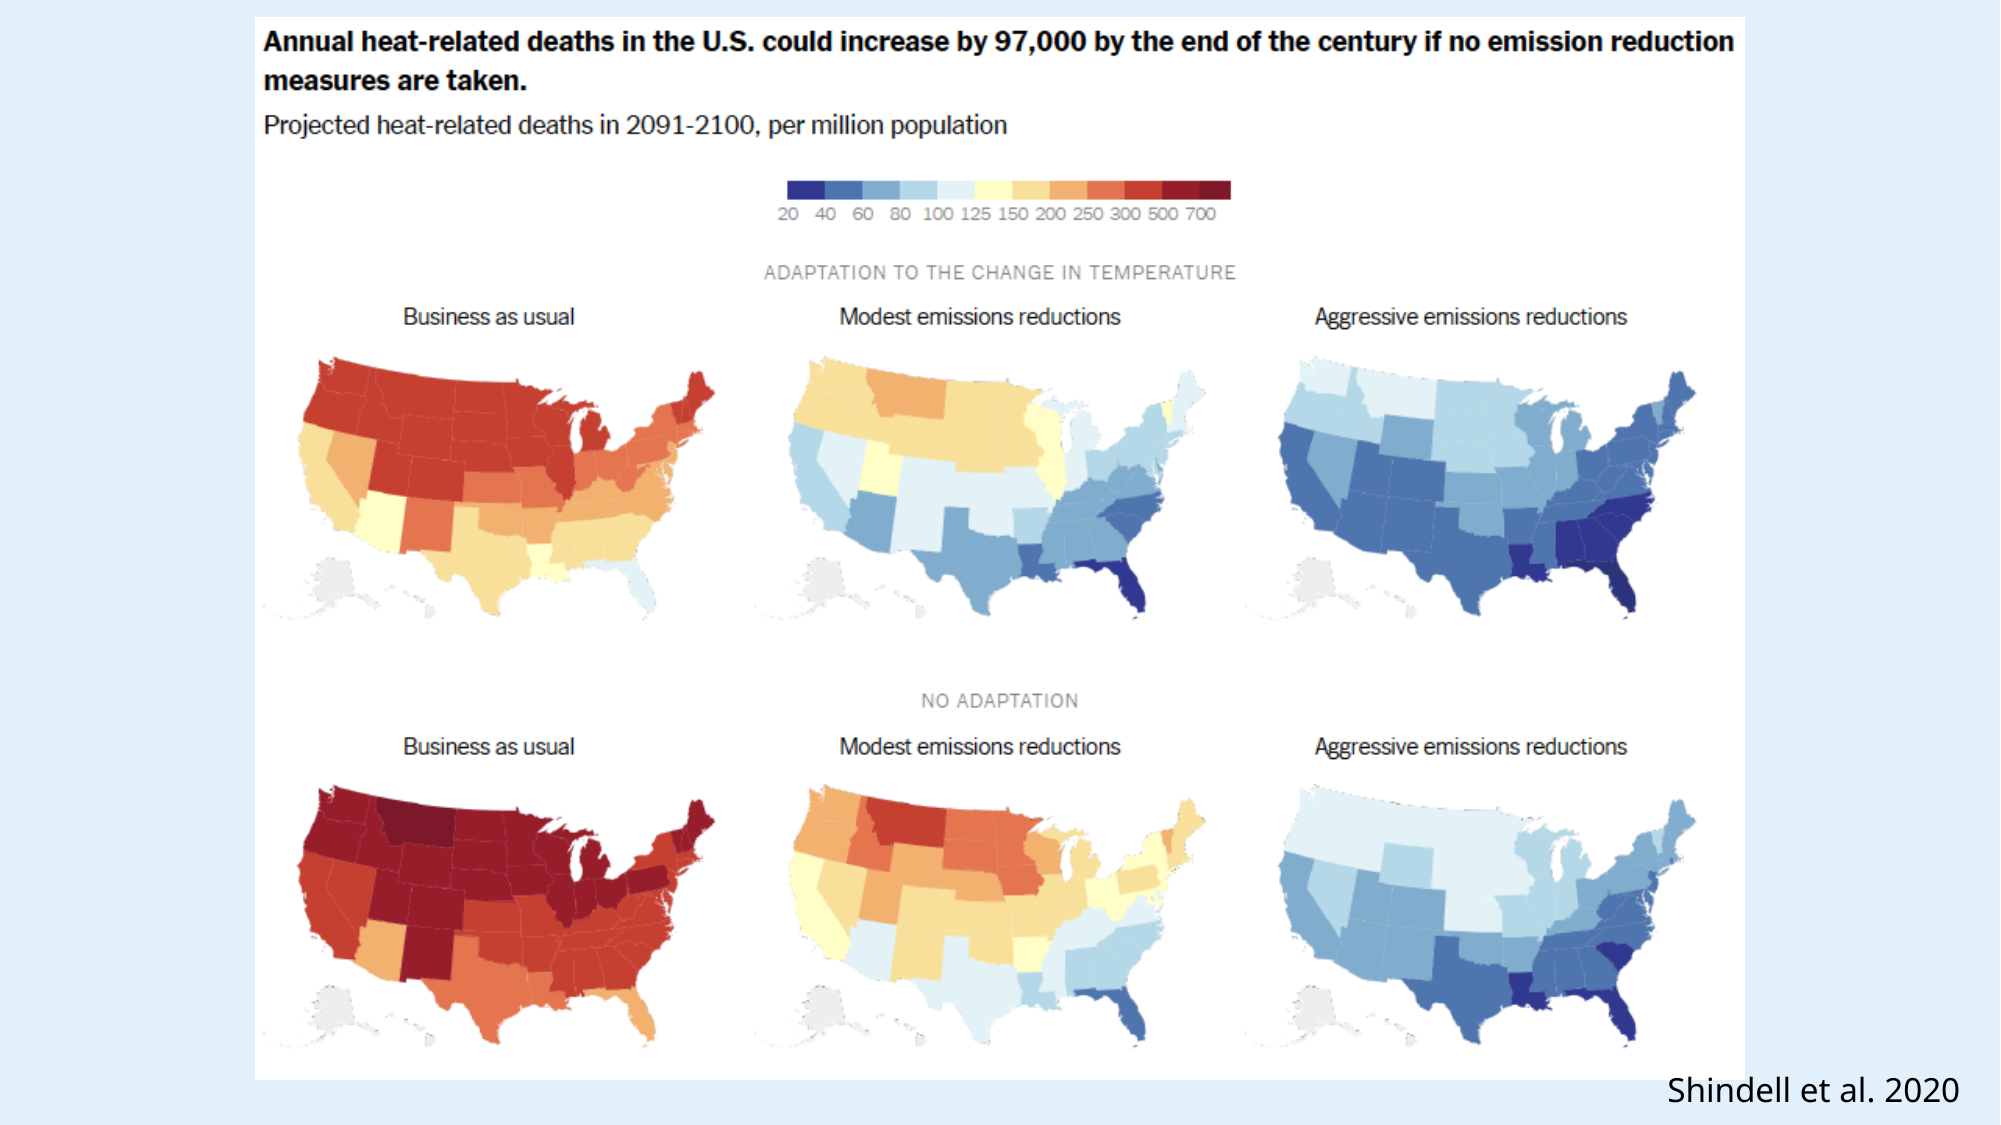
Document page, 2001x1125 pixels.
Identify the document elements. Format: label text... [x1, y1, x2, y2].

text_box Shindell et al. 2020 [1652, 1061, 1976, 1117]
picture [254, 17, 1746, 1081]
